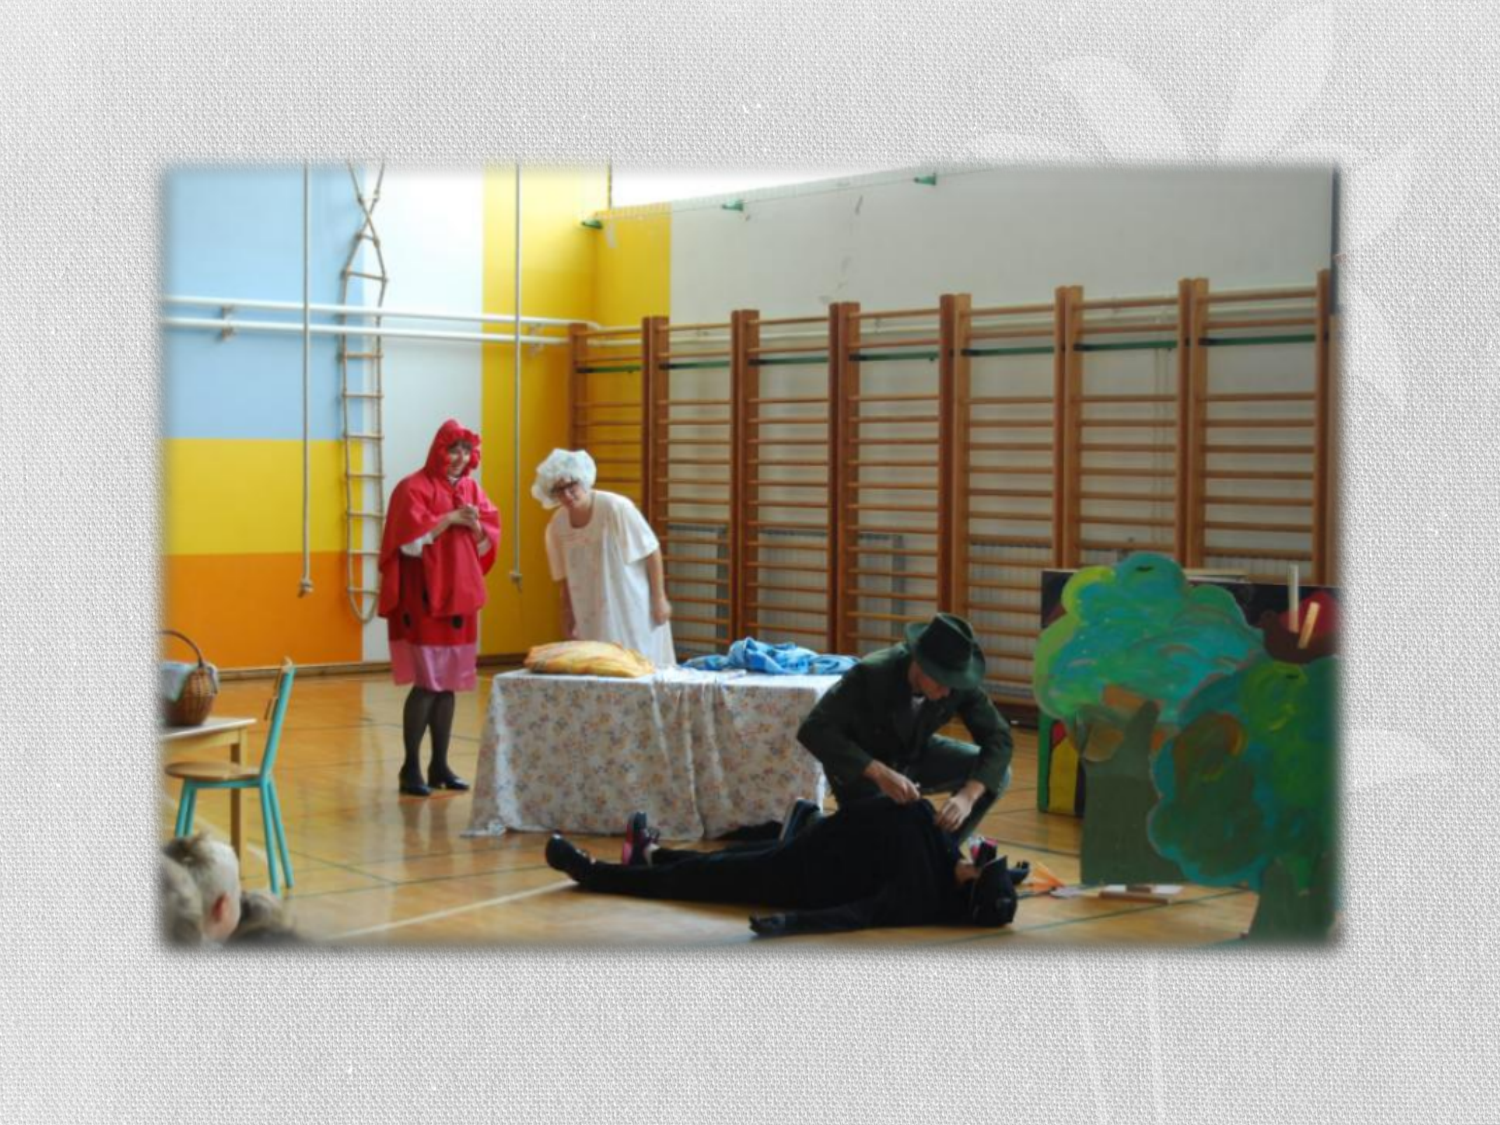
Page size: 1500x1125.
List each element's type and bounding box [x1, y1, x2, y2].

list [147, 148, 1355, 960]
